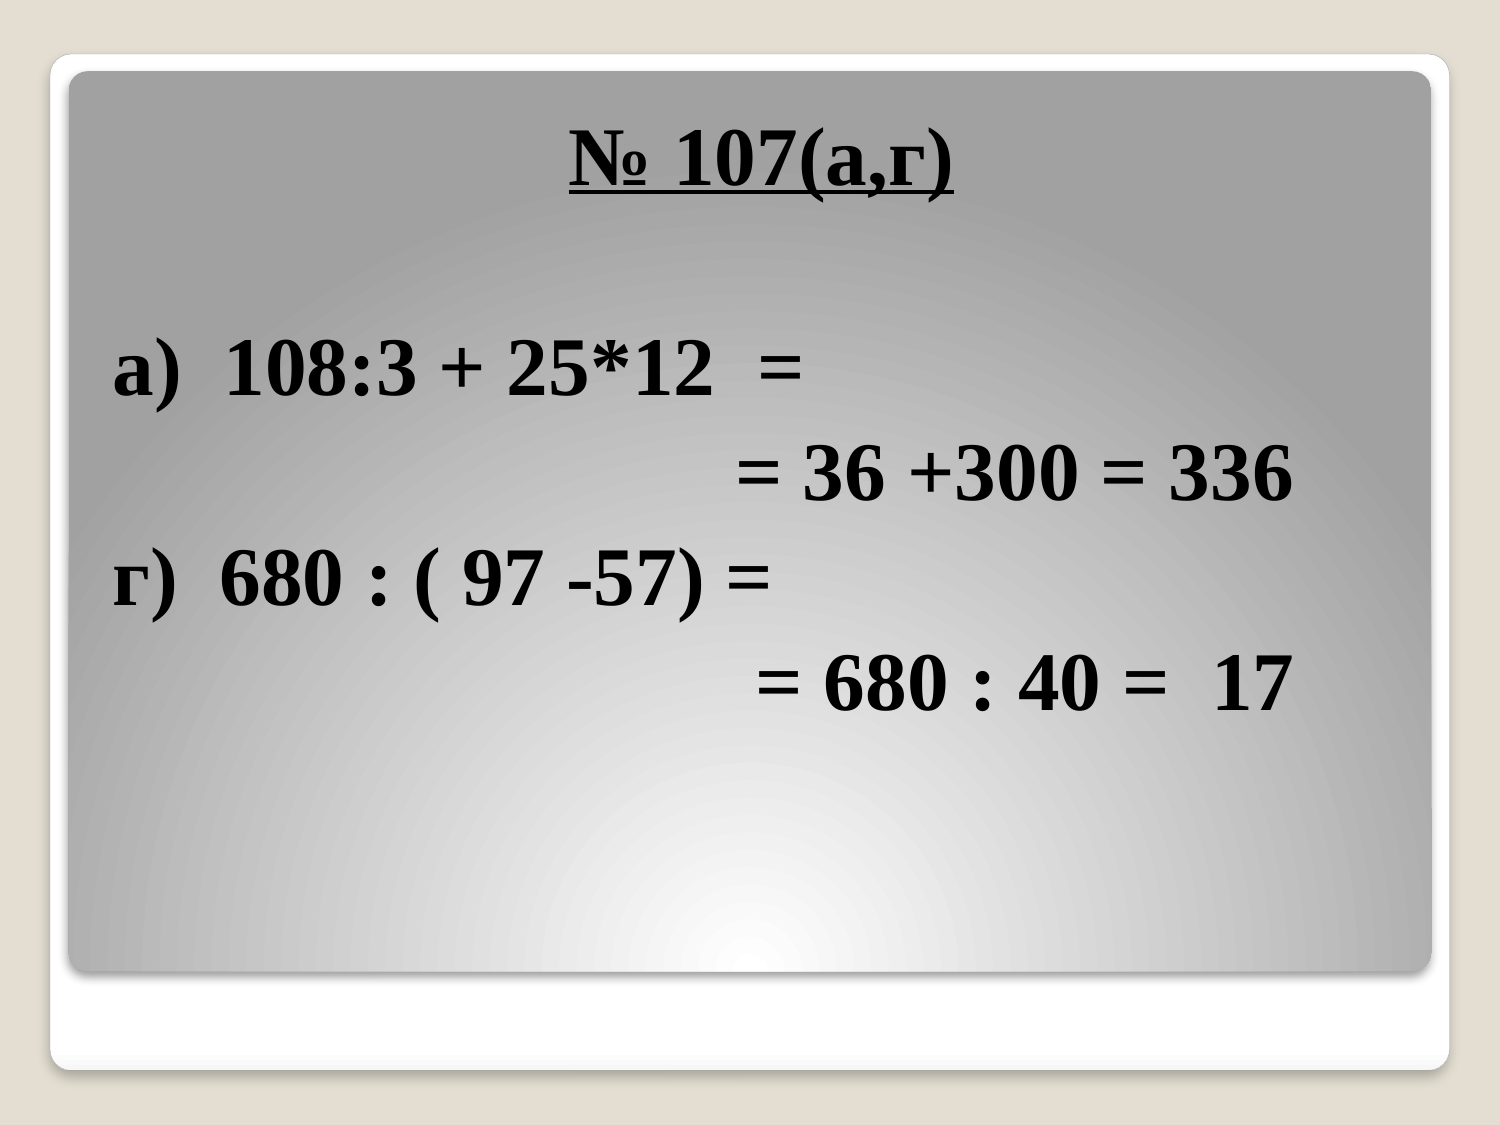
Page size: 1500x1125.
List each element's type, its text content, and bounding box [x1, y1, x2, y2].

list № 107(а,г) а) 108:3 + 25*12 = = 36 +300 = 336 г) 680 : ( 97 -57) = = 680 : 40 = 17 [82, 86, 1425, 774]
